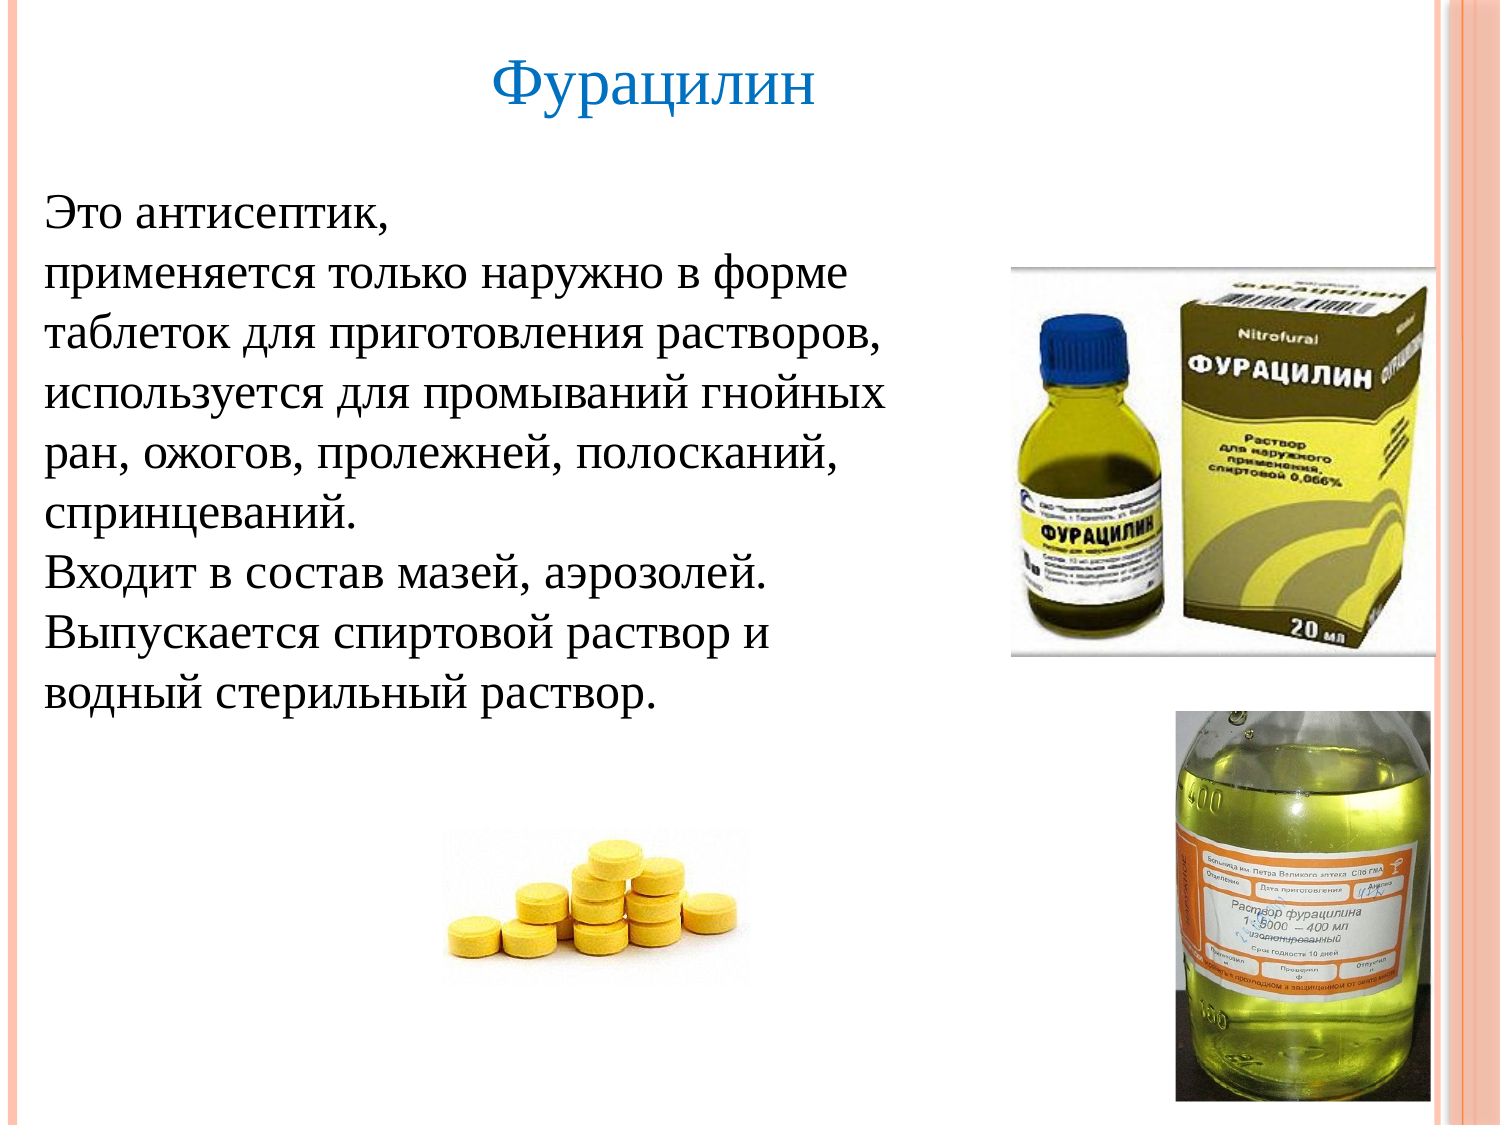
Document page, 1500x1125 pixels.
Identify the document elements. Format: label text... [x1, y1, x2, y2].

picture [1010, 266, 1437, 658]
picture [442, 827, 751, 987]
picture [1174, 711, 1432, 1103]
list Фурацилин Это антисептик, применяется только наружно в форме таблеток для приготовления растворов, используется для промываний гнойных ран, ожогов, пролежней, полосканий, спринцеваний. Входит в состав мазей, аэрозолей. Выпускается спиртовой раствор и водный стерильный раствор. [29, 30, 904, 1102]
